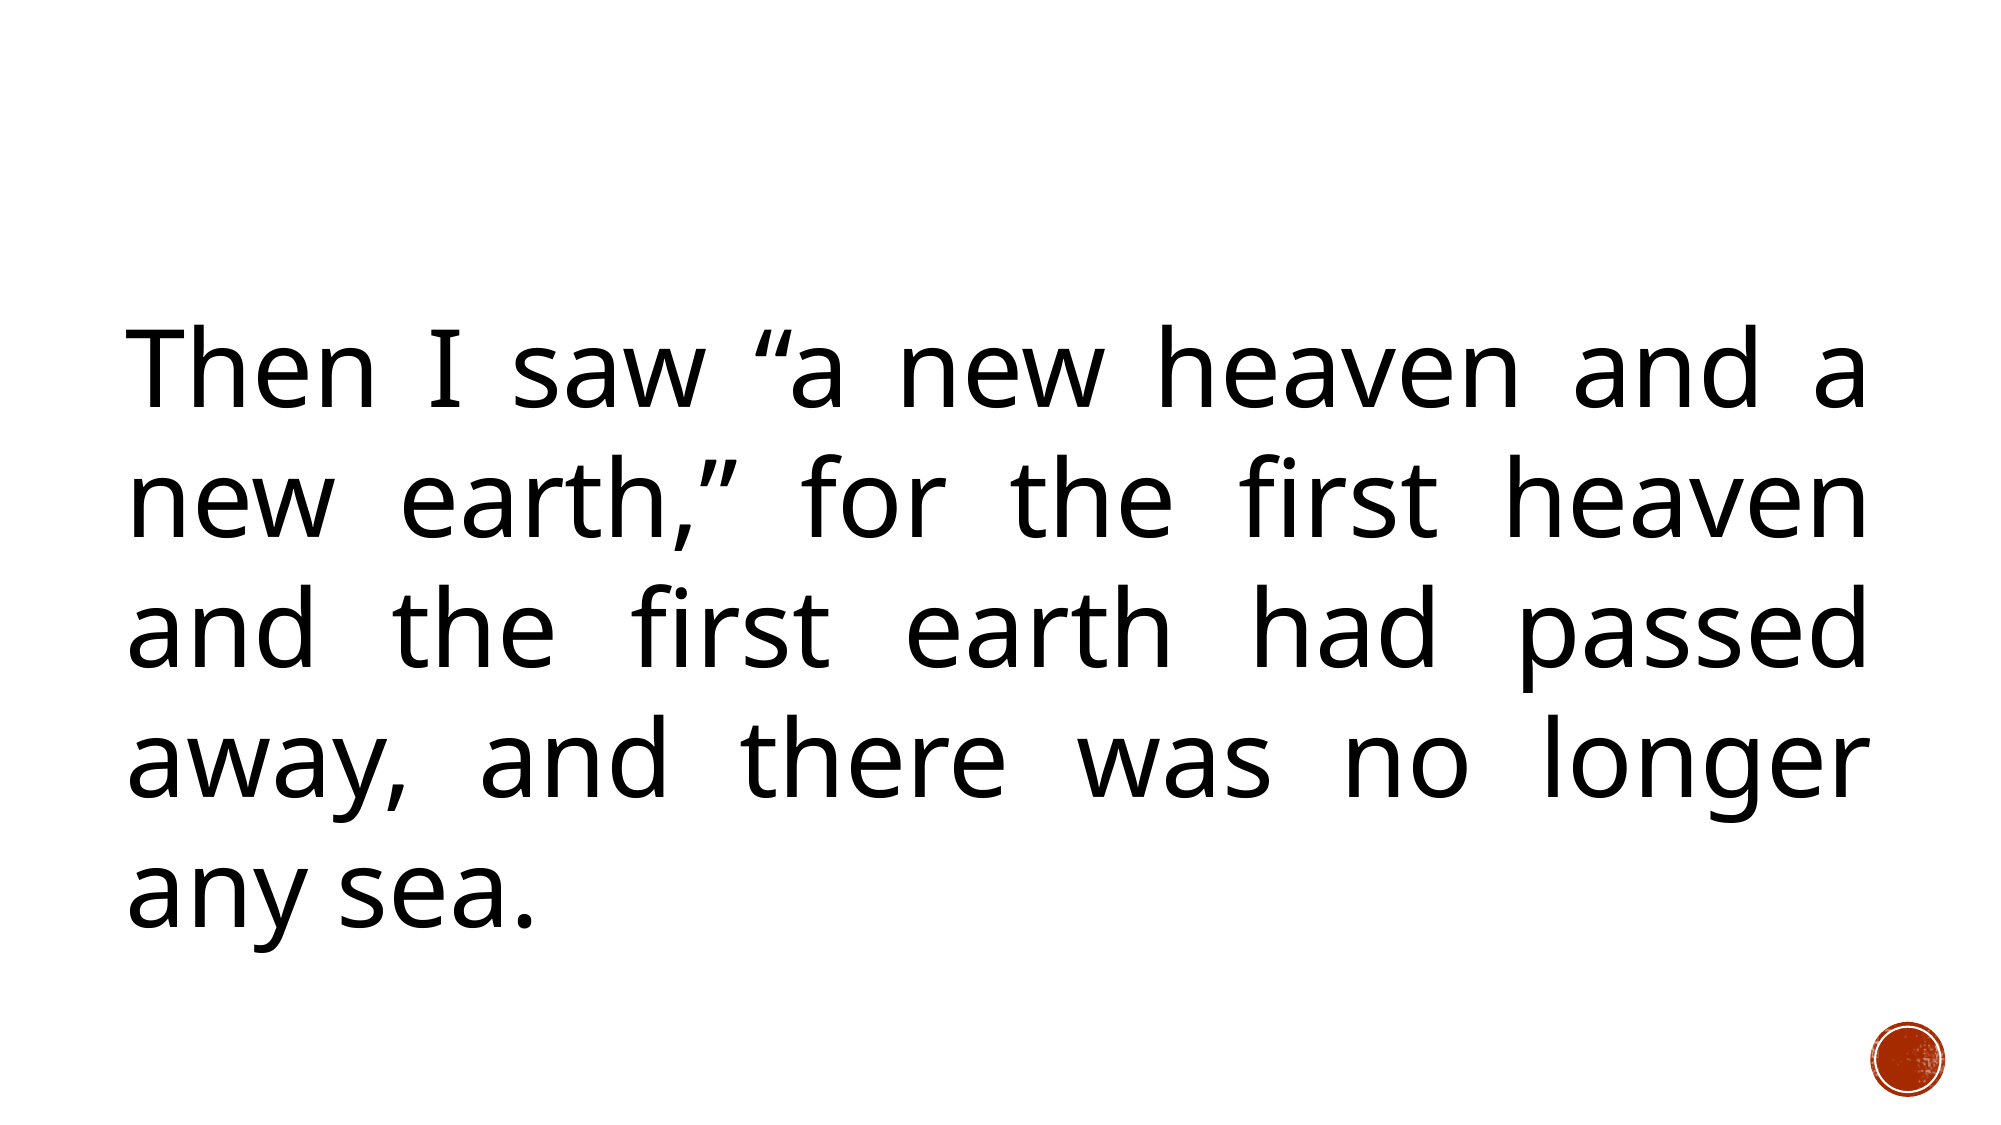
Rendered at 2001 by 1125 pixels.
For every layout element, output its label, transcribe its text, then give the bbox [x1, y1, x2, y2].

text_box Then I saw “a new heaven and a new earth,” for the first heaven and the first earth had passed away, and there was no longer any sea. [110, 292, 1889, 957]
